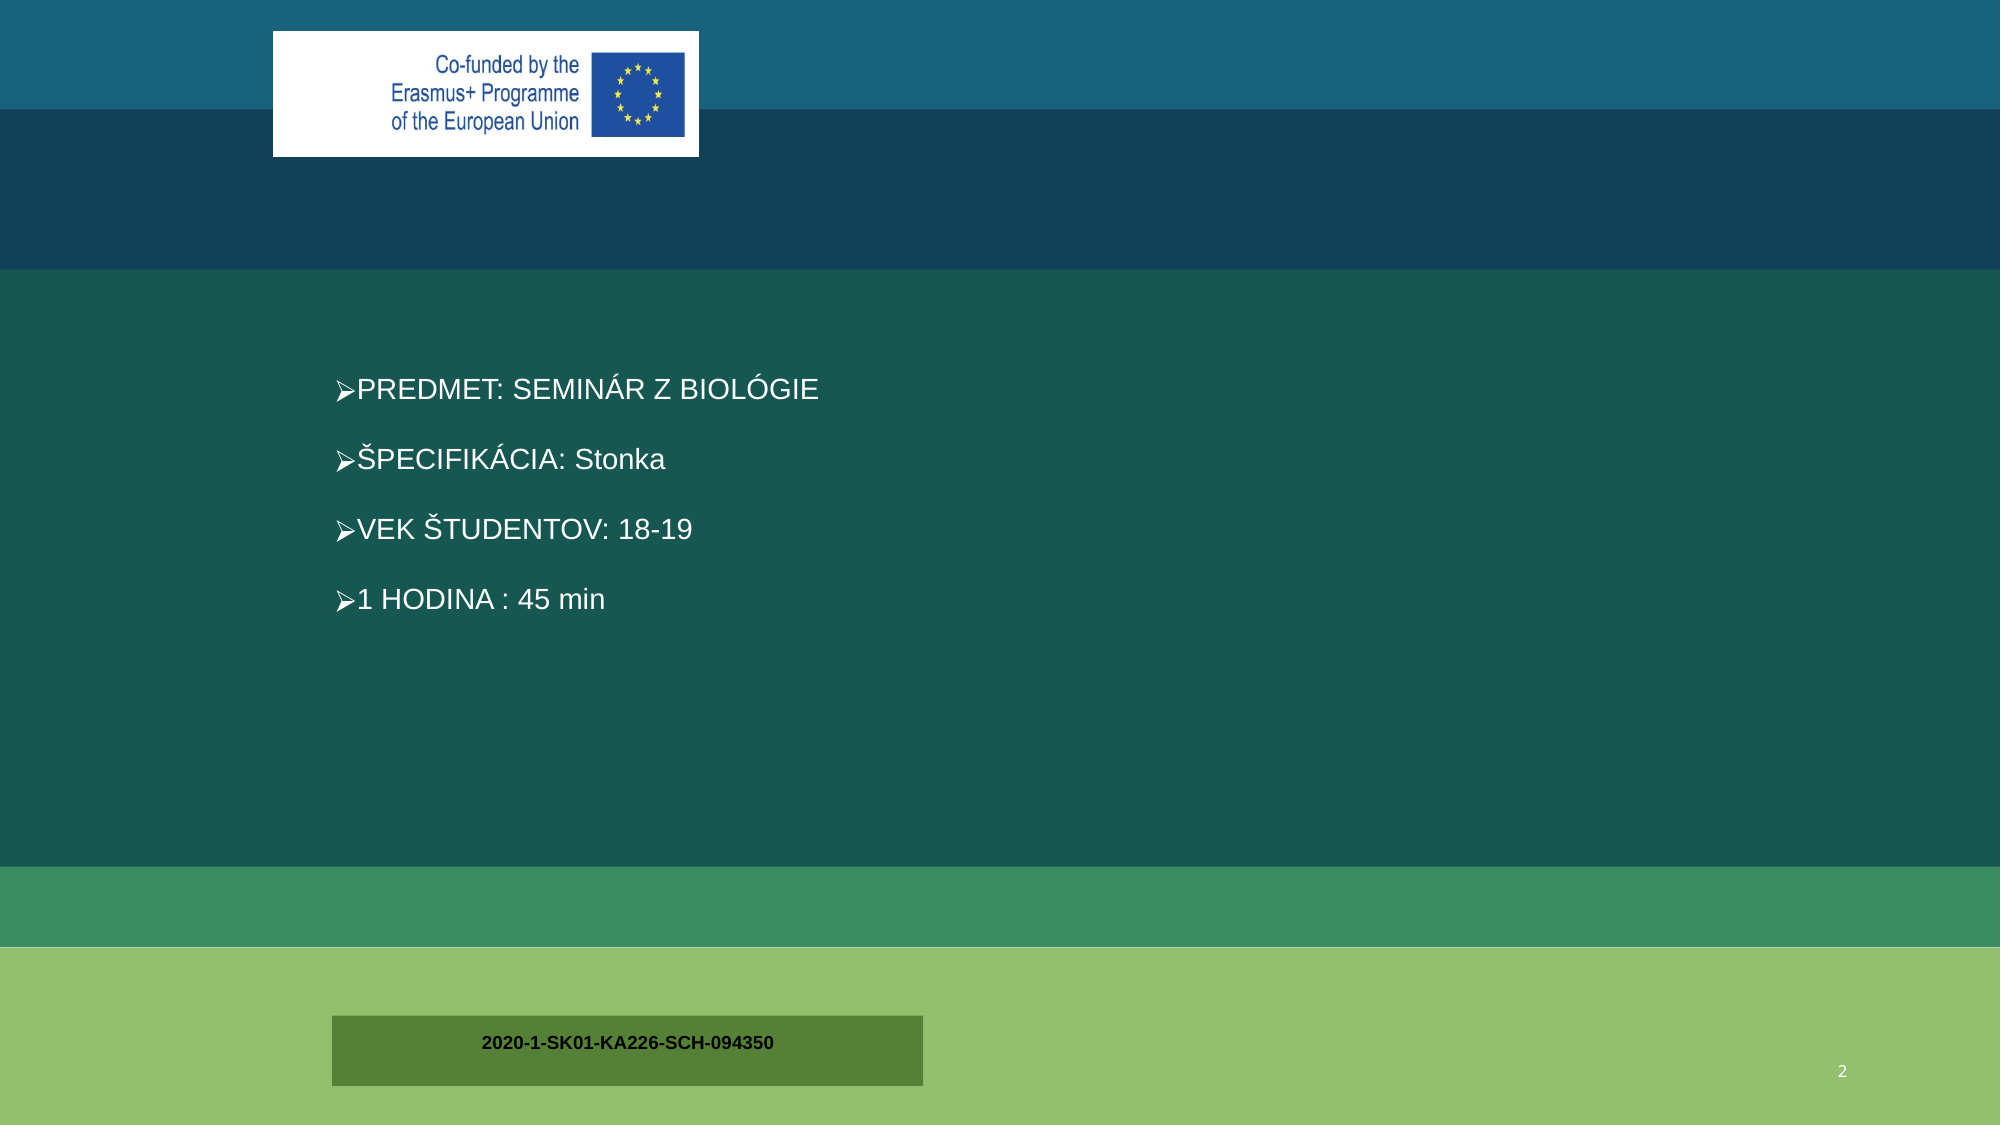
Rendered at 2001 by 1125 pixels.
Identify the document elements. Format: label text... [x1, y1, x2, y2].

slide_number ‹#› [1412, 1042, 1863, 1103]
text_box PREDMET: SEMINÁR Z BIOLÓGIE ŠPECIFIKÁCIA: Stonka VEK ŠTUDENTOV: 18-19 1 HODINA : 45 min [320, 328, 1657, 658]
picture [273, 30, 700, 157]
text_box 2020-1-SK01-KA226-SCH-094350 [332, 1015, 924, 1086]
